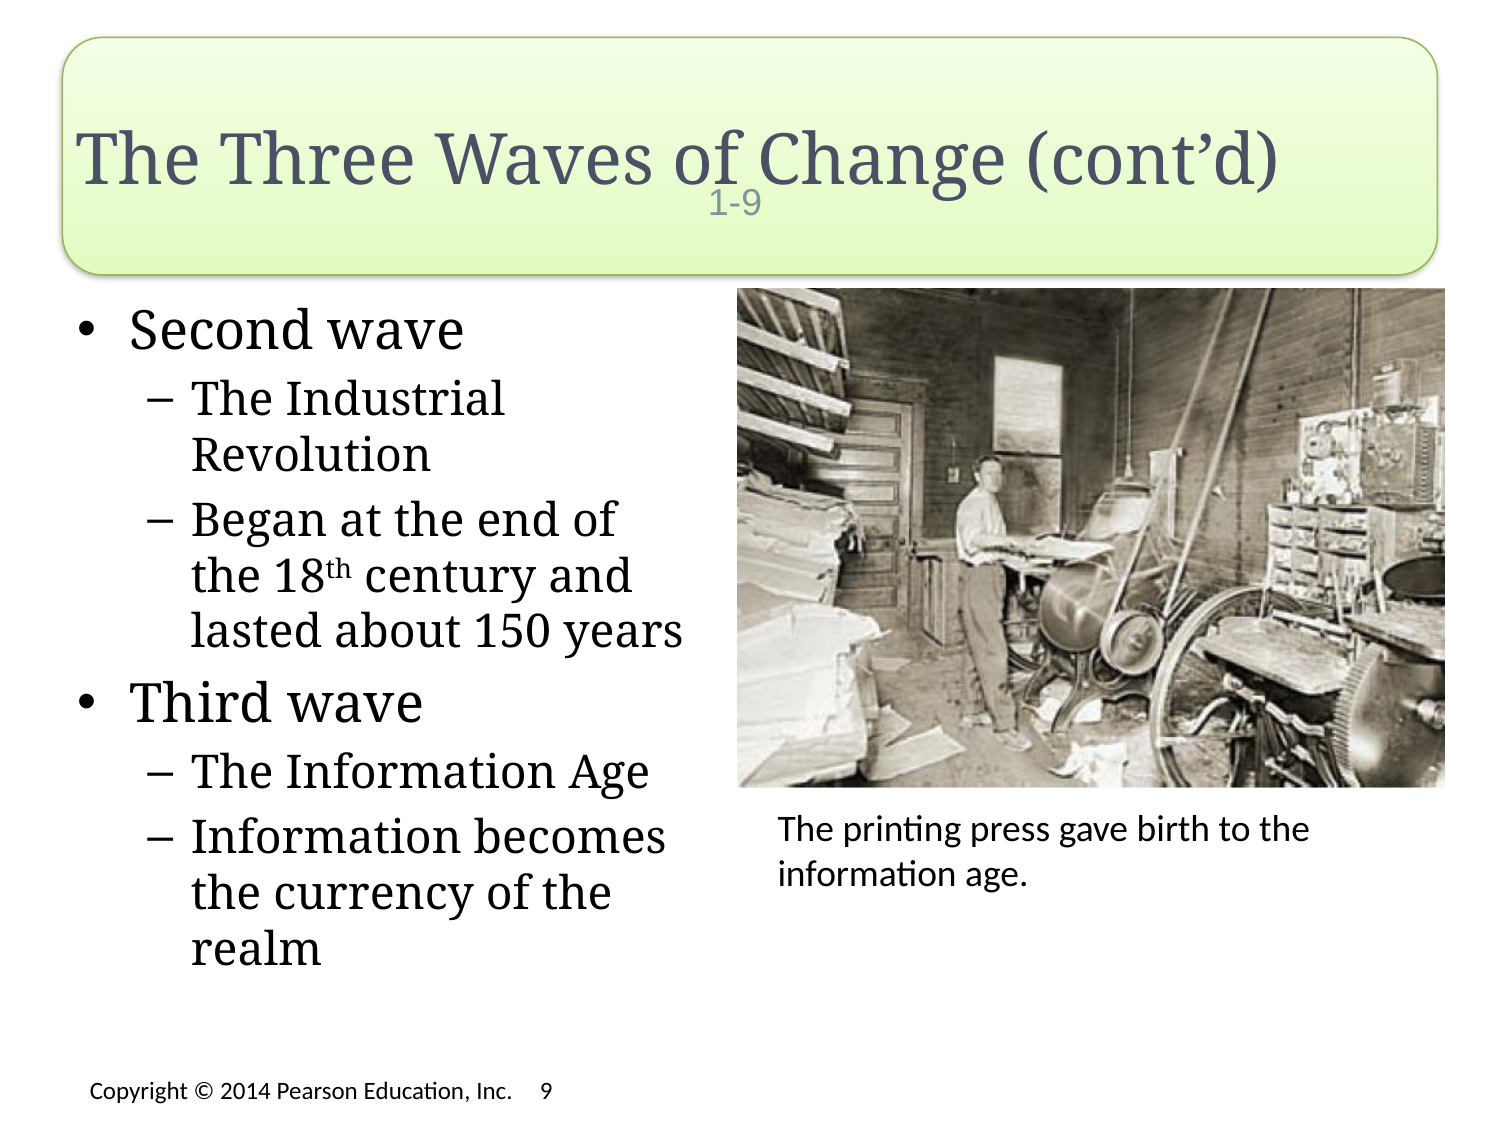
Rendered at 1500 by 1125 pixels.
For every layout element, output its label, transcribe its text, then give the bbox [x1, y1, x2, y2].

list Second wave The Industrial Revolution Began at the end of the 18th century and lasted about 150 years Third wave The Information Age Information becomes the currency of the realm [62, 287, 712, 993]
title The Three Waves of Change (cont’d) [75, 50, 1425, 263]
picture [737, 287, 1445, 789]
text_box The printing press gave birth to the information age. [762, 797, 1417, 902]
slide_number 1-9 [693, 170, 807, 243]
